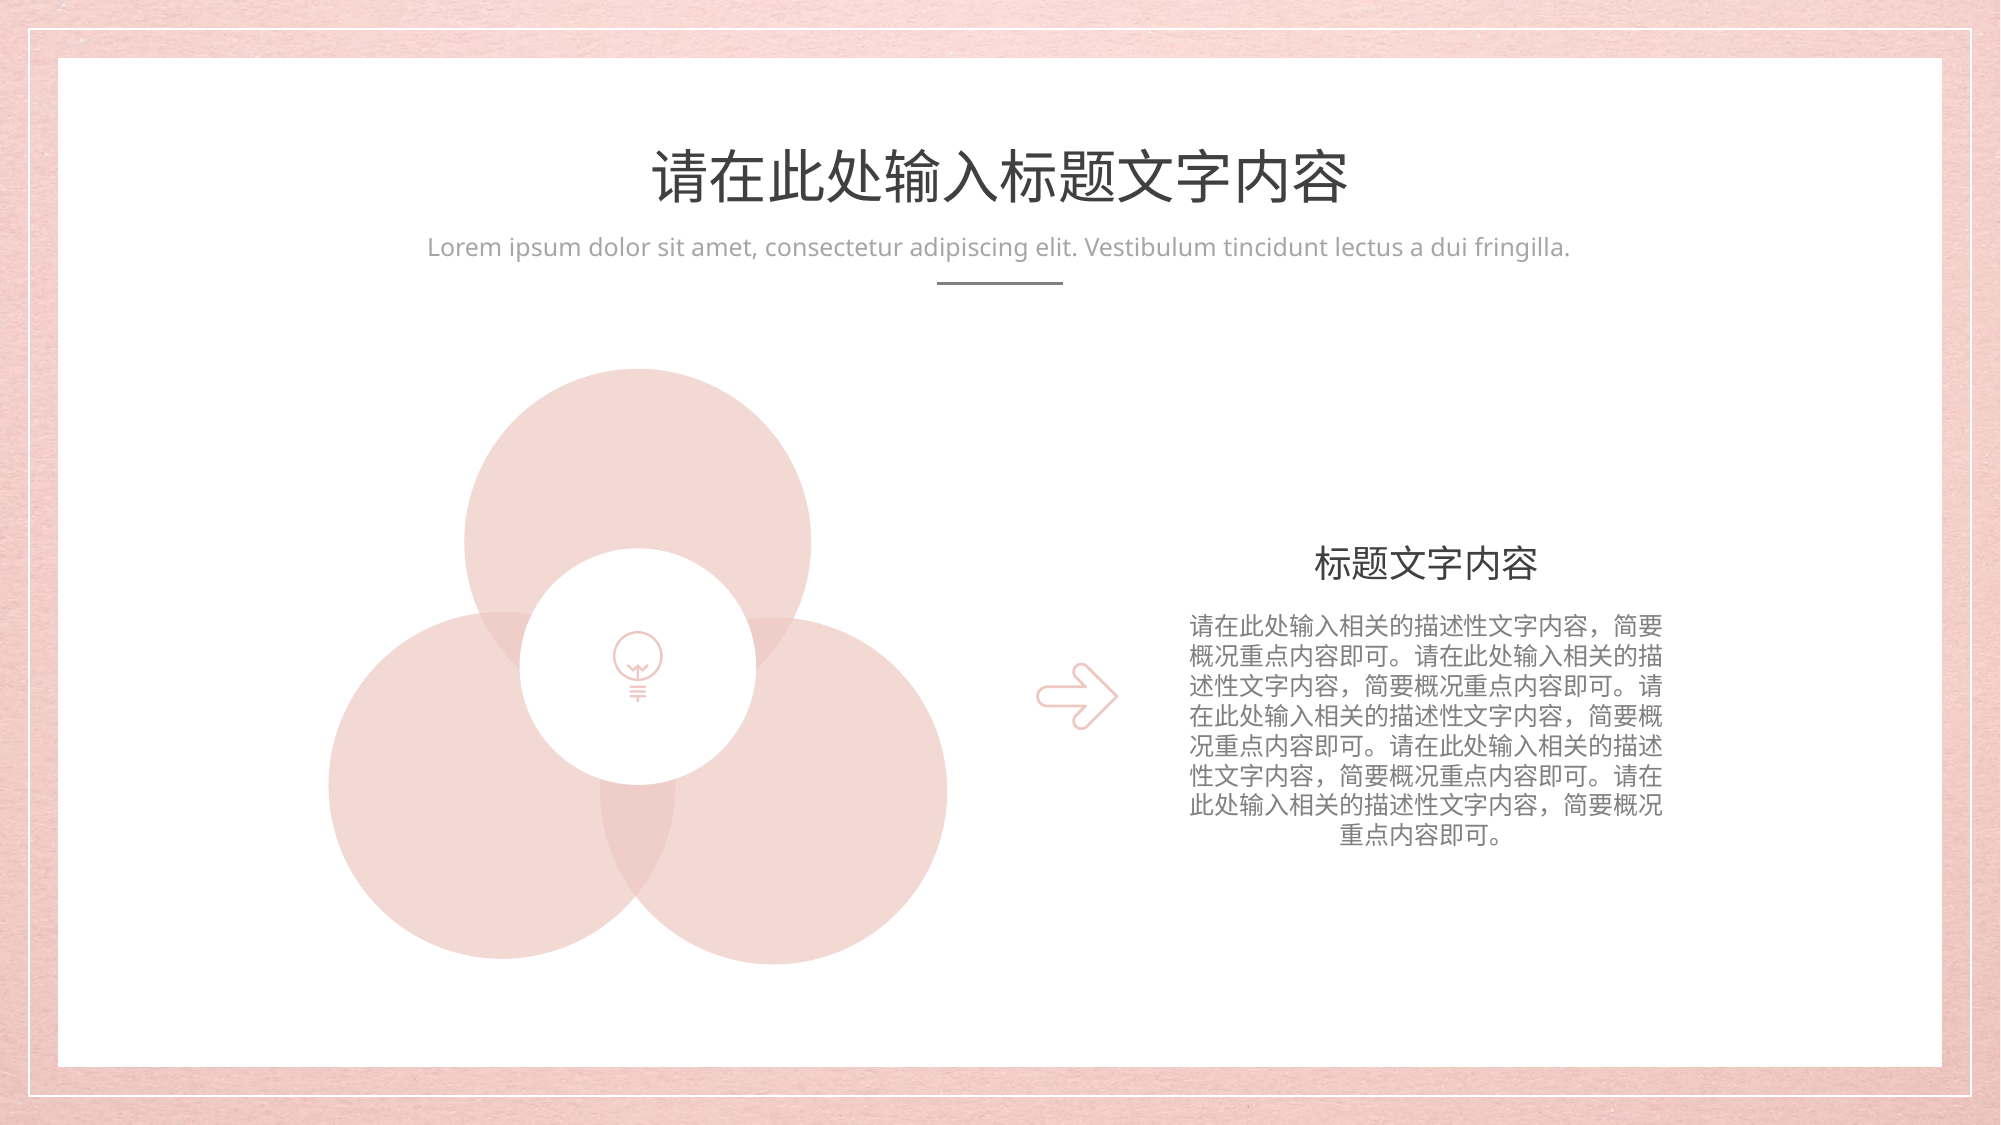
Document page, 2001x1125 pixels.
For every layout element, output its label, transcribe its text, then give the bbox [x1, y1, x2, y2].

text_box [1183, 539, 1670, 852]
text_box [328, 368, 948, 965]
text_box 请在此处输入标题文字内容 [240, 132, 1760, 218]
text_box [1036, 662, 1119, 730]
text_box Lorem ipsum dolor sit amet, consectetur adipiscing elit. Vestibulum tincidunt lectus a dui fringilla. [372, 224, 1627, 269]
picture [0, 0, 2001, 1125]
